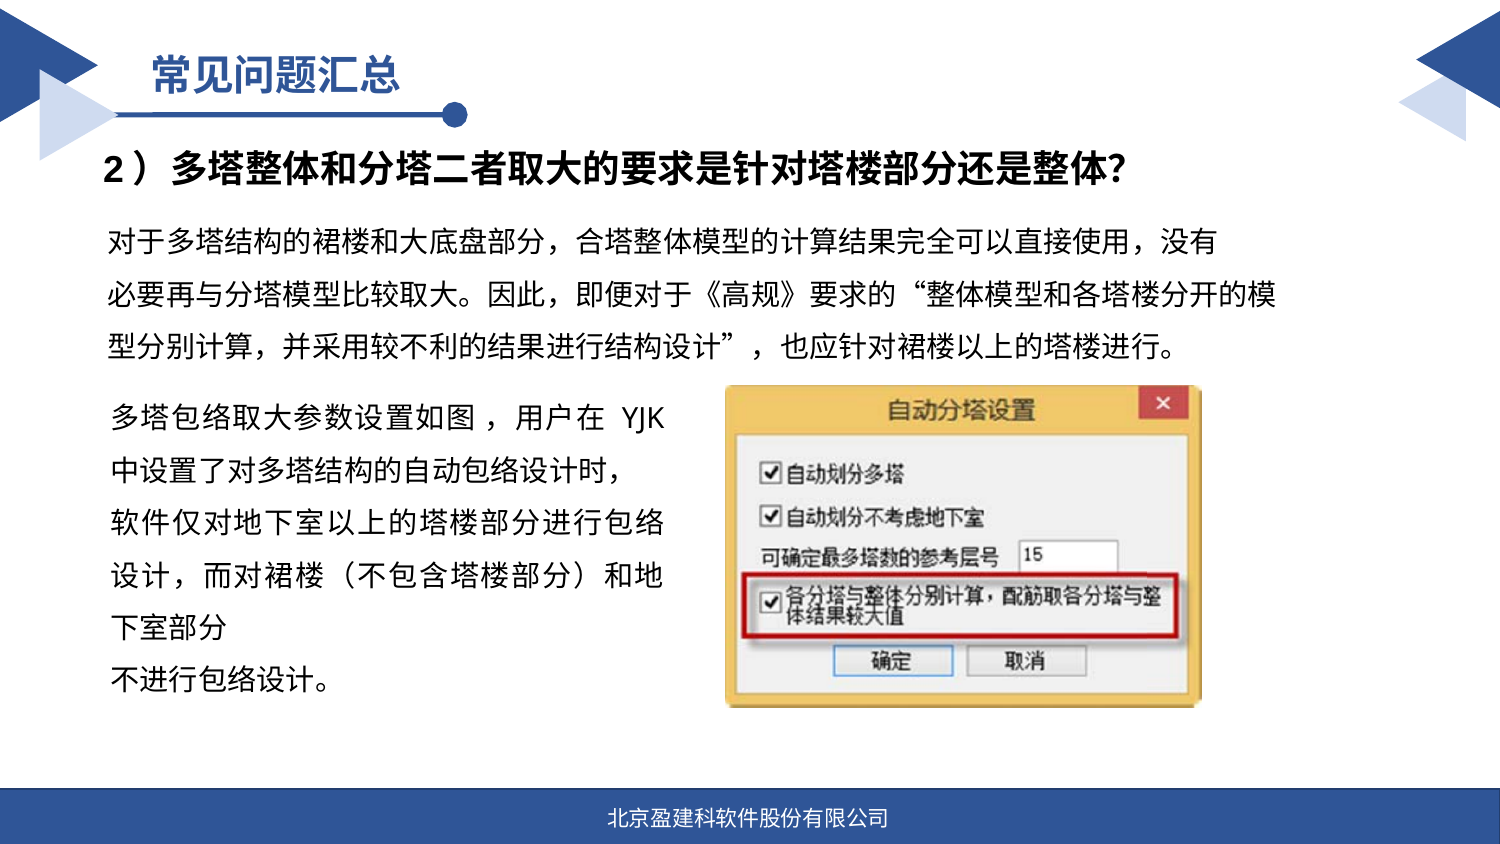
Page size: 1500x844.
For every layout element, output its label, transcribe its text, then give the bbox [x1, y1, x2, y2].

picture [714, 376, 1214, 715]
text_box 多塔包络取大参数设置如图 ，用户在 YJK 中设置了对多塔结构的自动包络设计时， 软件仅对地下室以上的塔楼部分进行包络设计，而对裙楼（不包含塔楼部分）和地下室部分 不进行包络设计。 [95, 374, 680, 704]
text_box [38, 67, 121, 163]
text_box [0, 7, 100, 124]
text_box 常见问题汇总 [135, 32, 432, 107]
text_box 2）多塔整体和分塔二者取大的要求是针对塔楼部分还是整体？ [88, 137, 1317, 198]
text_box 对于多塔结构的裙楼和大底盘部分，合塔整体模型的计算结果完全可以直接使用，没有 必要再与分塔模型比较取大。因此，即便对于《高规》要求的“整体模型和各塔楼分开的模 型分别计算，并采用较不利的结果进行结构设计”，也应针对裙楼以上的塔楼进行。 [92, 198, 1459, 371]
